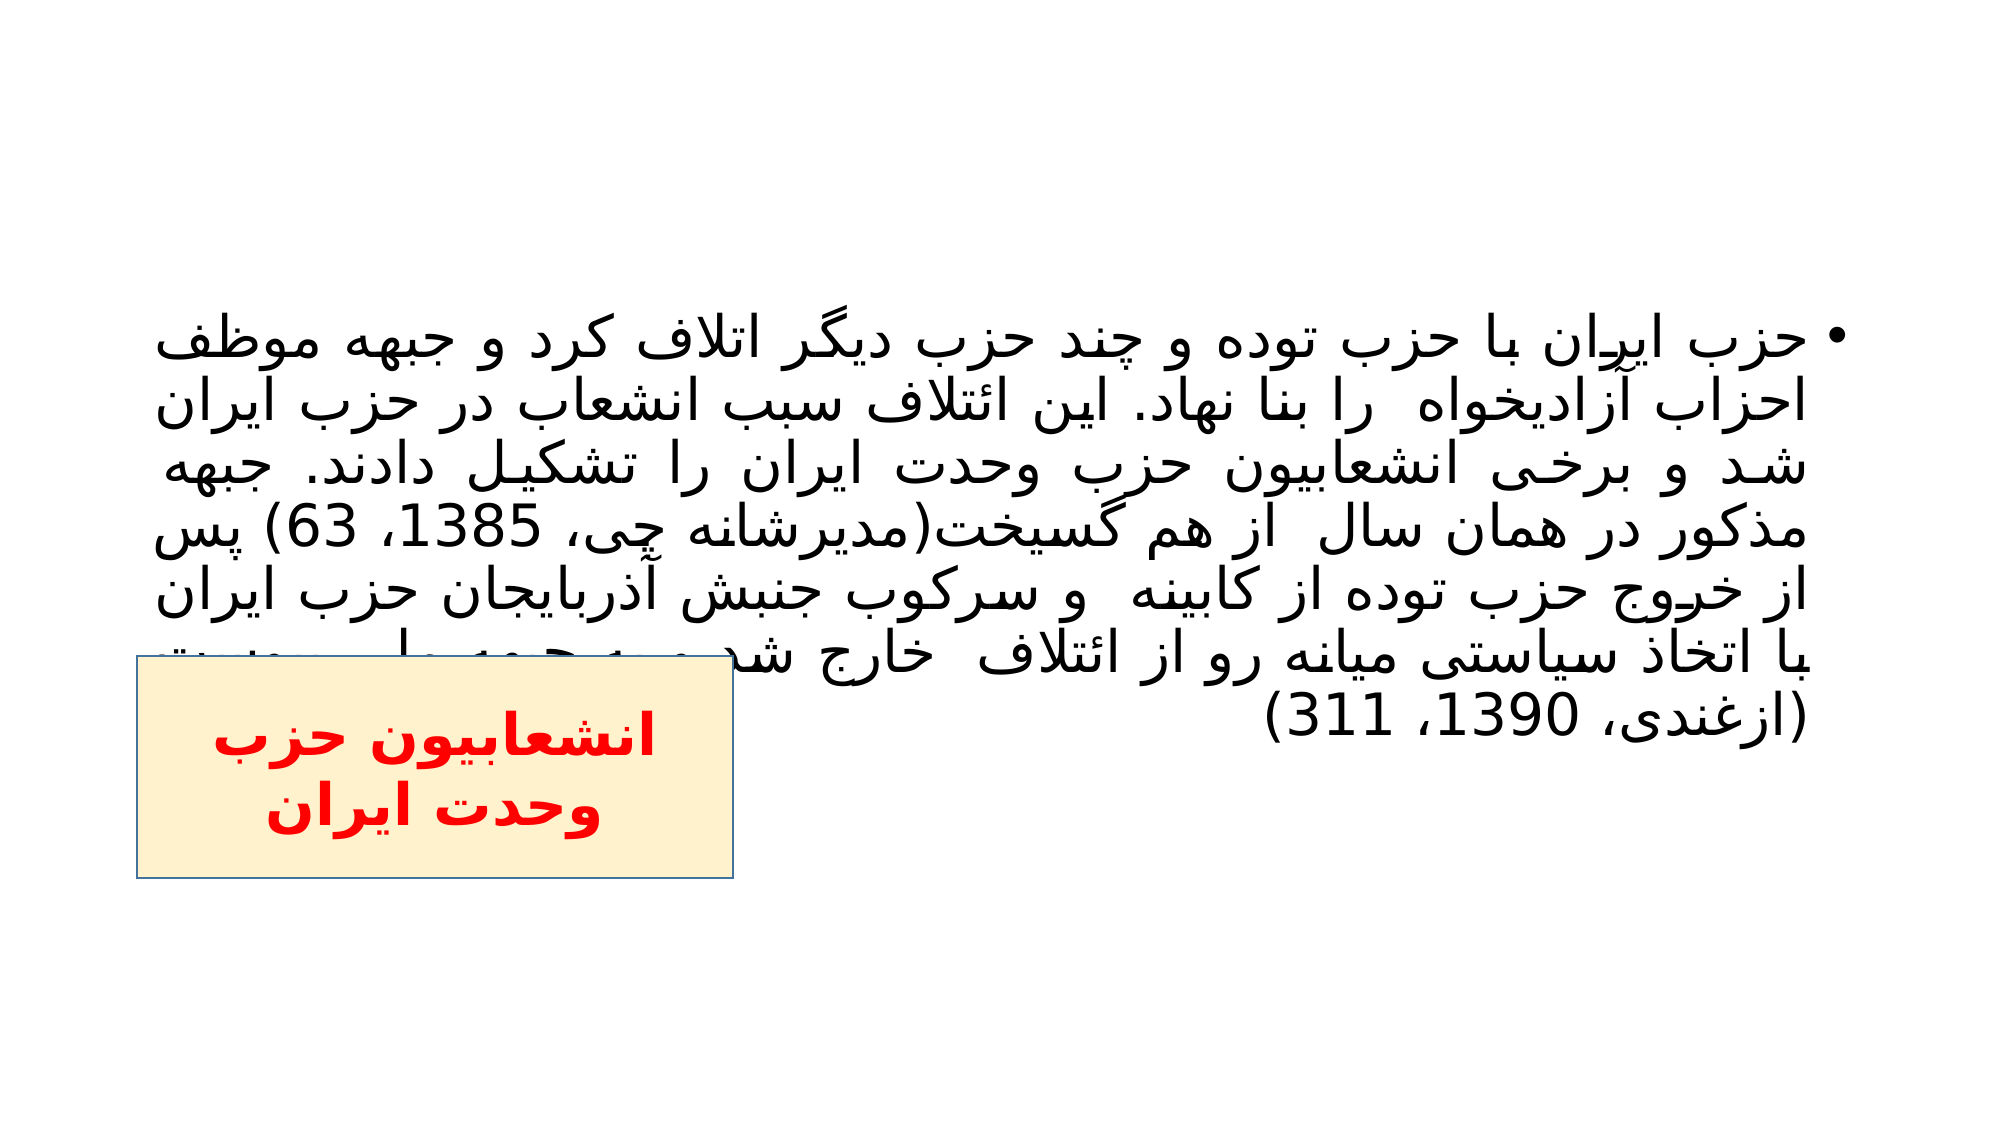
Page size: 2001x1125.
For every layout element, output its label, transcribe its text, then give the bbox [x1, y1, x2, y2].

text_box انشعابیون حزب وحدت ایران [136, 655, 734, 879]
list حزب ایران با حزب توده و چند حزب دیگر اتلاف کرد و جبهه موظف احزاب آزادیخواه را بنا نهاد. این ائتلاف سبب انشعاب در حزب ایران شد و برخی انشعابیون حزب وحدت ایران را تشکیل دادند. جبهه مذکور در همان سال از هم گسیخت(مدیرشانه چی، 1385، 63) پس از خروج حزب توده از کابینه و سرکوب جنبش آذربایجان حزب ایران با اتخاذ سیاستی میانه رو از ائتلاف خارج شد و به جبهه ملی پیوست (ازغندی، 1390، 311) [137, 299, 1863, 1014]
